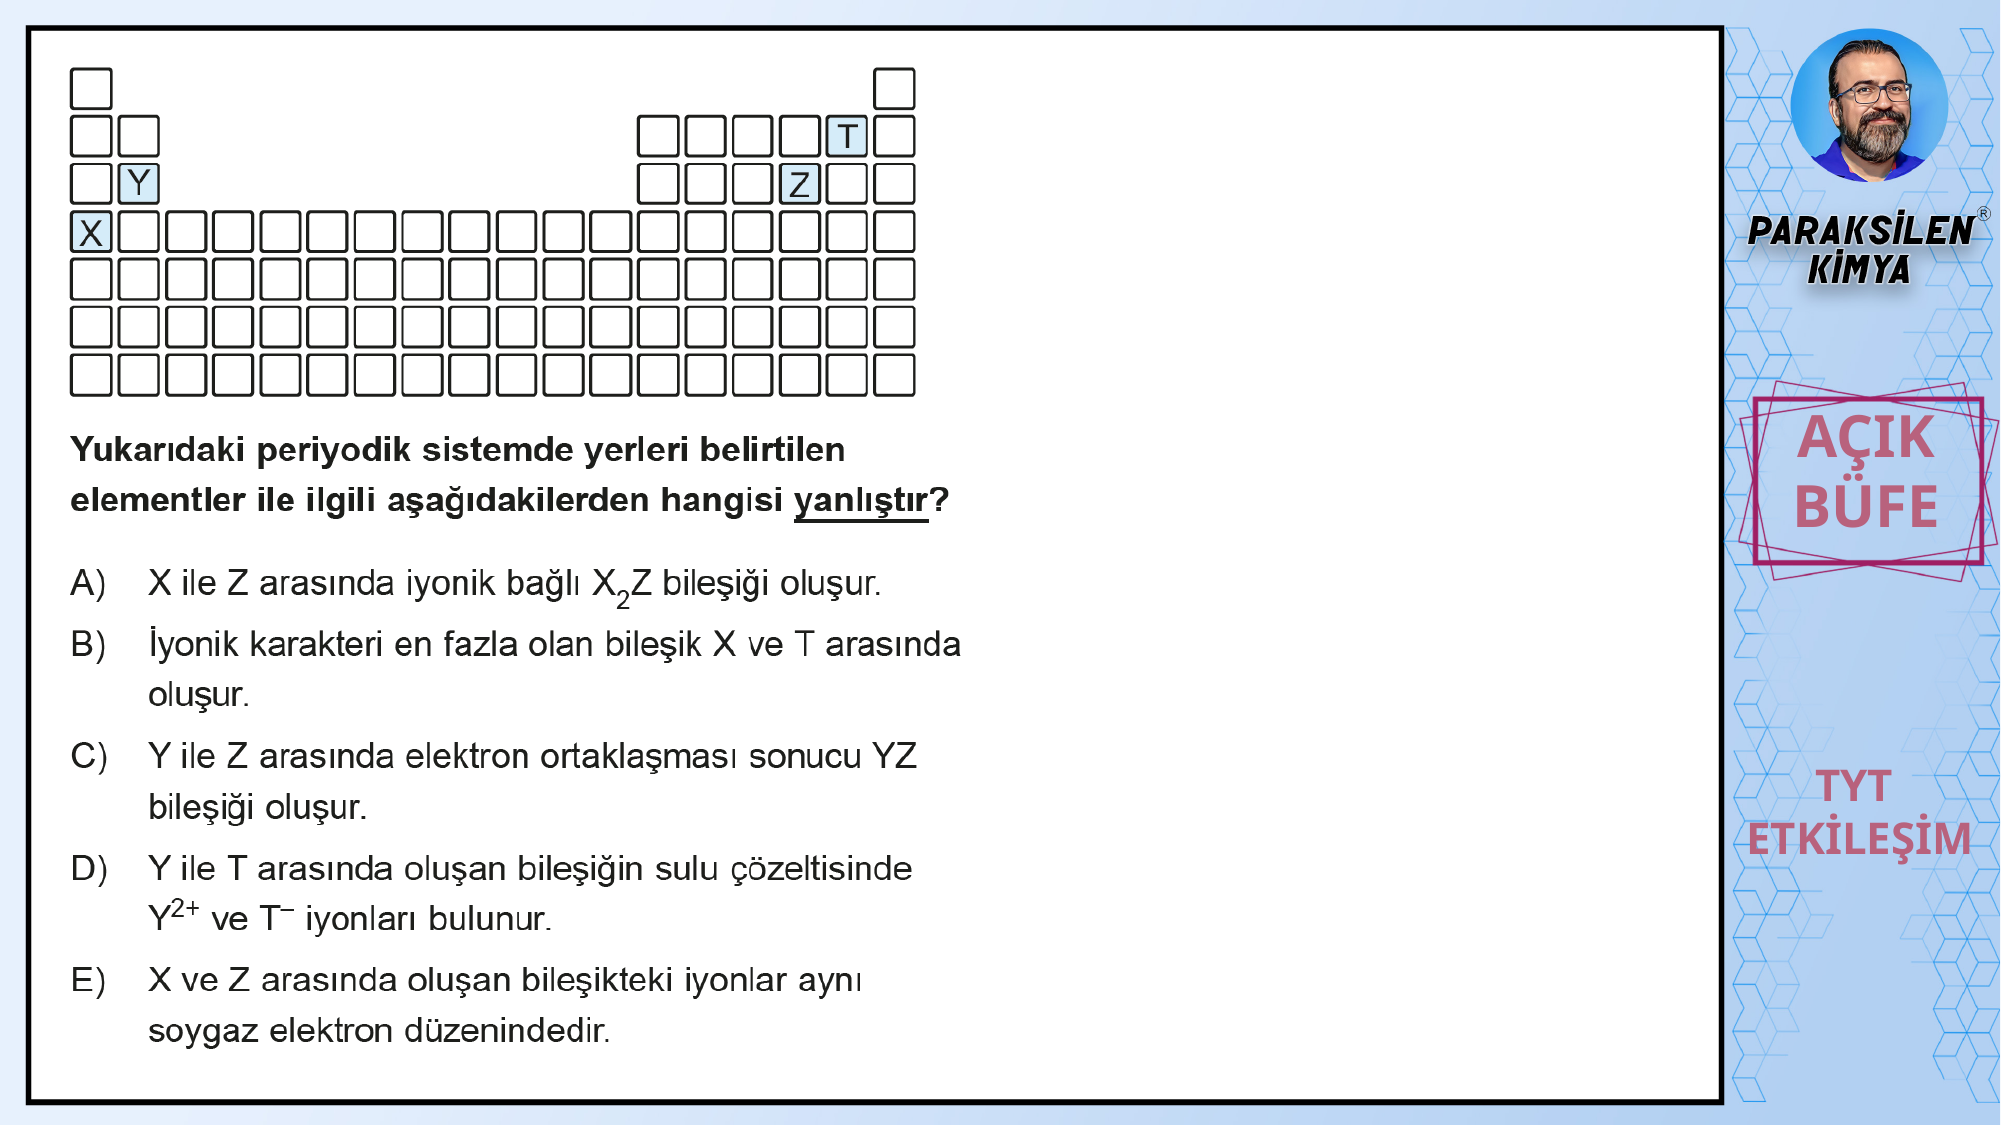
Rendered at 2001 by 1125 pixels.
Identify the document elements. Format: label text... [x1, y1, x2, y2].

text_box TYT ETKİLEŞİM [1719, 750, 2000, 871]
picture [0, 0, 2001, 1125]
text_box AÇIK BÜFE [1755, 392, 1977, 547]
